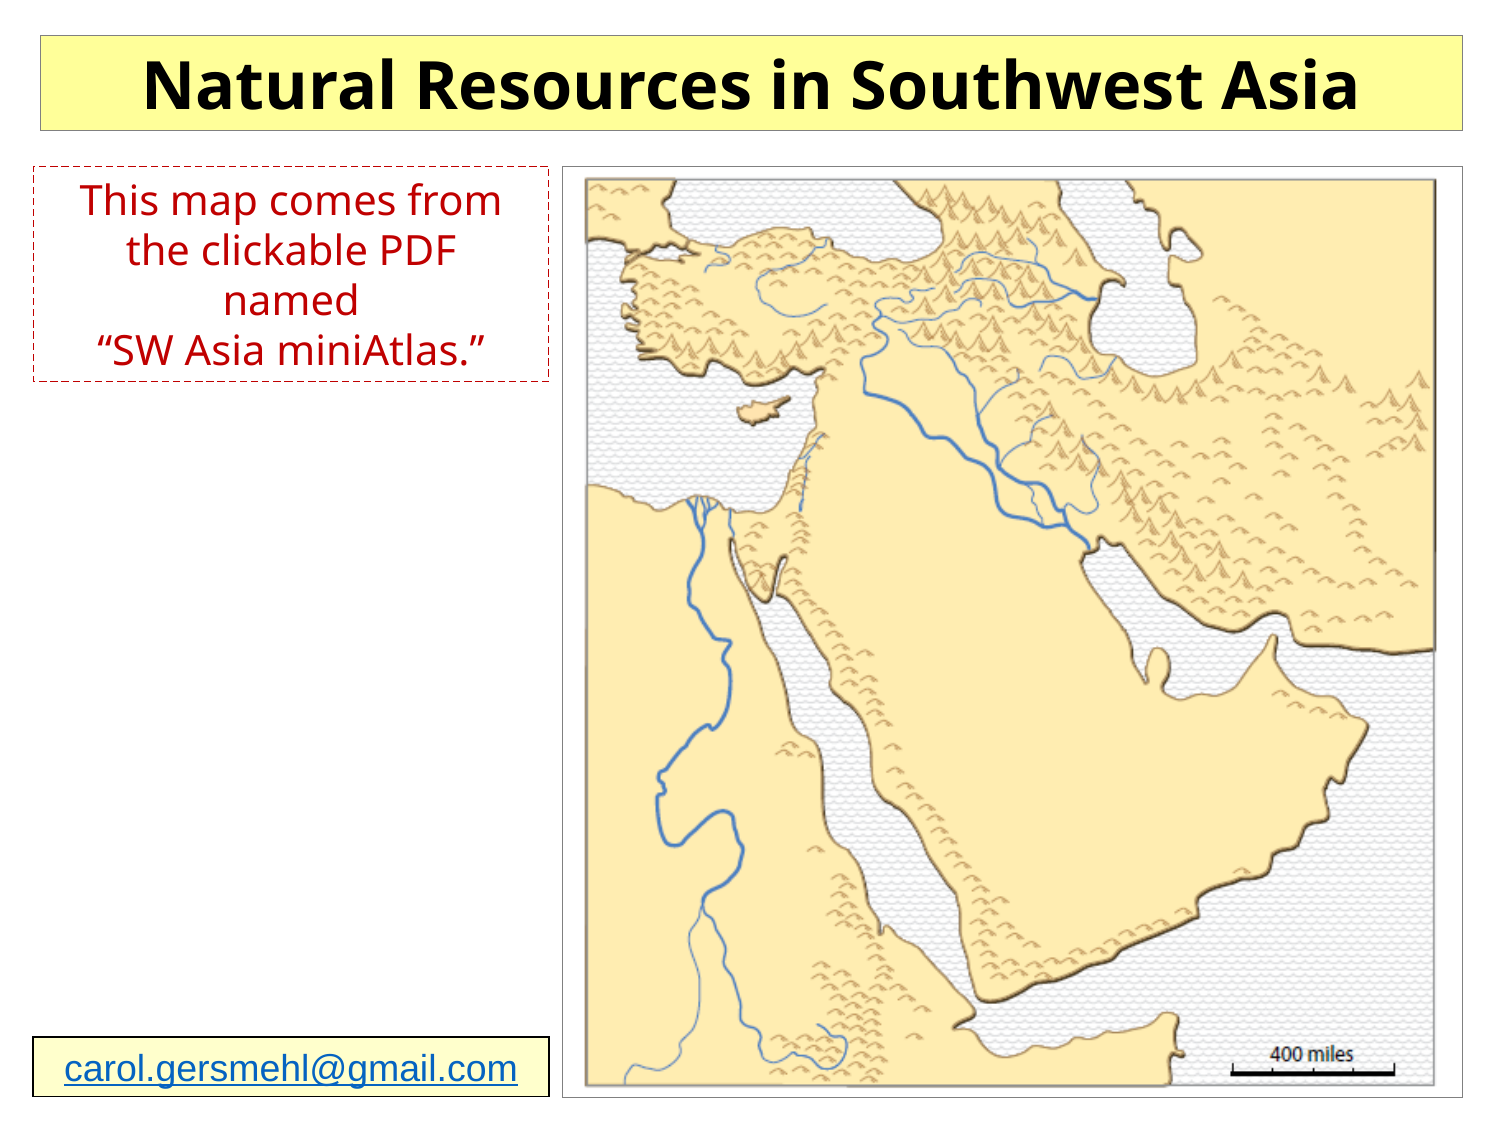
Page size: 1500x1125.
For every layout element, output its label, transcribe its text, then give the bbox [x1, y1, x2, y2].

text_box Natural Resources in Southwest Asia [40, 35, 1463, 131]
picture [562, 166, 1463, 1098]
text_box carol.gersmehl@gmail.com [33, 1036, 549, 1097]
text_box This map comes from the clickable PDF named “SW Asia miniAtlas.” [33, 166, 549, 382]
